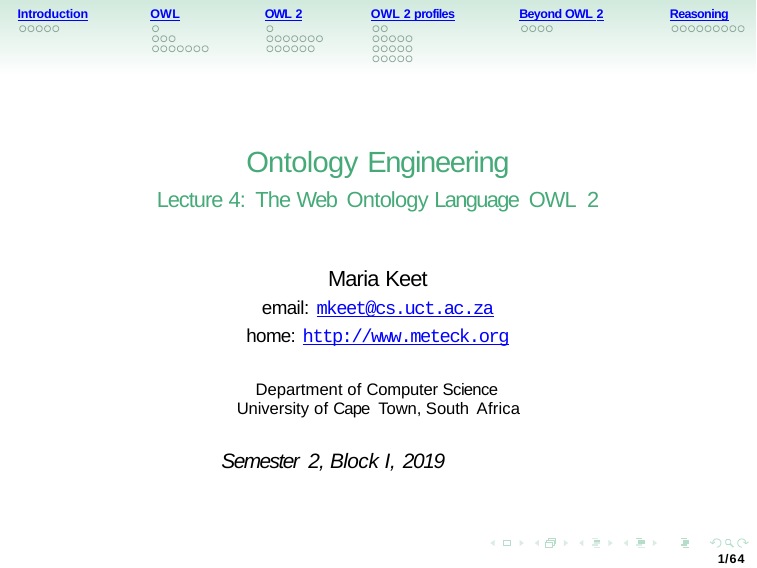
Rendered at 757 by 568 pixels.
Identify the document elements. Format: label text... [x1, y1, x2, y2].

text_box [381, 35, 388, 42]
text_box [529, 25, 536, 32]
text_box [169, 35, 176, 42]
text_box [406, 45, 412, 52]
text_box Beyond OWL 2 [517, 6, 610, 22]
text_box [538, 25, 545, 32]
text_box Ontology Engineering Lecture 4: The Web Ontology Language OWL 2 Maria Keet email: mkeet@cs.uct.ac.za home: http://www.meteck.org Department of Computer Science University of Cape Town, South Africa Semester 2, Block I, 2019 [144, 143, 611, 473]
text_box [308, 35, 315, 42]
text_box [193, 45, 200, 52]
text_box [19, 25, 26, 32]
text_box [52, 25, 59, 32]
text_box OWL 2 profiles [368, 6, 459, 22]
text_box [406, 35, 412, 42]
text_box [381, 25, 388, 32]
text_box [389, 55, 396, 62]
text_box [177, 45, 184, 52]
text_box [36, 25, 43, 32]
text_box [283, 45, 290, 52]
text_box [28, 25, 34, 32]
text_box [316, 35, 323, 42]
text_box [738, 25, 745, 32]
text_box [152, 45, 159, 52]
text_box Reasoning [667, 6, 741, 22]
text_box [372, 25, 379, 32]
text_box [721, 25, 728, 32]
text_box OWL [148, 6, 183, 22]
text_box 1/64 [713, 551, 748, 568]
text_box [521, 25, 528, 32]
text_box [266, 35, 273, 42]
text_box [381, 45, 388, 52]
text_box [381, 55, 388, 62]
text_box [291, 35, 298, 42]
text_box [202, 45, 209, 52]
text_box [696, 25, 703, 32]
text_box [680, 25, 687, 32]
text_box [397, 45, 404, 52]
text_box [283, 35, 290, 42]
text_box [688, 25, 695, 32]
text_box [308, 45, 315, 52]
text_box [397, 55, 404, 62]
text_box [705, 25, 712, 32]
text_box [266, 25, 273, 32]
text_box Introduction [15, 6, 90, 22]
text_box [152, 35, 159, 42]
text_box [275, 35, 282, 42]
text_box [291, 45, 298, 52]
text_box [160, 35, 167, 42]
text_box [372, 45, 379, 52]
text_box [389, 45, 396, 52]
text_box [44, 25, 51, 32]
picture [0, 0, 756, 74]
text_box [275, 45, 282, 52]
text_box [397, 35, 404, 42]
text_box [546, 25, 553, 32]
text_box [266, 45, 273, 52]
text_box [389, 35, 396, 42]
text_box [300, 35, 306, 42]
text_box [672, 25, 678, 32]
text_box [169, 45, 176, 52]
text_box [300, 45, 306, 52]
text_box [729, 25, 736, 32]
text_box [372, 35, 379, 42]
text_box [160, 45, 167, 52]
text_box OWL 2 [262, 6, 309, 22]
text_box [713, 25, 720, 32]
text_box [372, 55, 379, 62]
text_box [406, 55, 412, 62]
text_box [152, 25, 159, 32]
text_box [185, 45, 192, 52]
